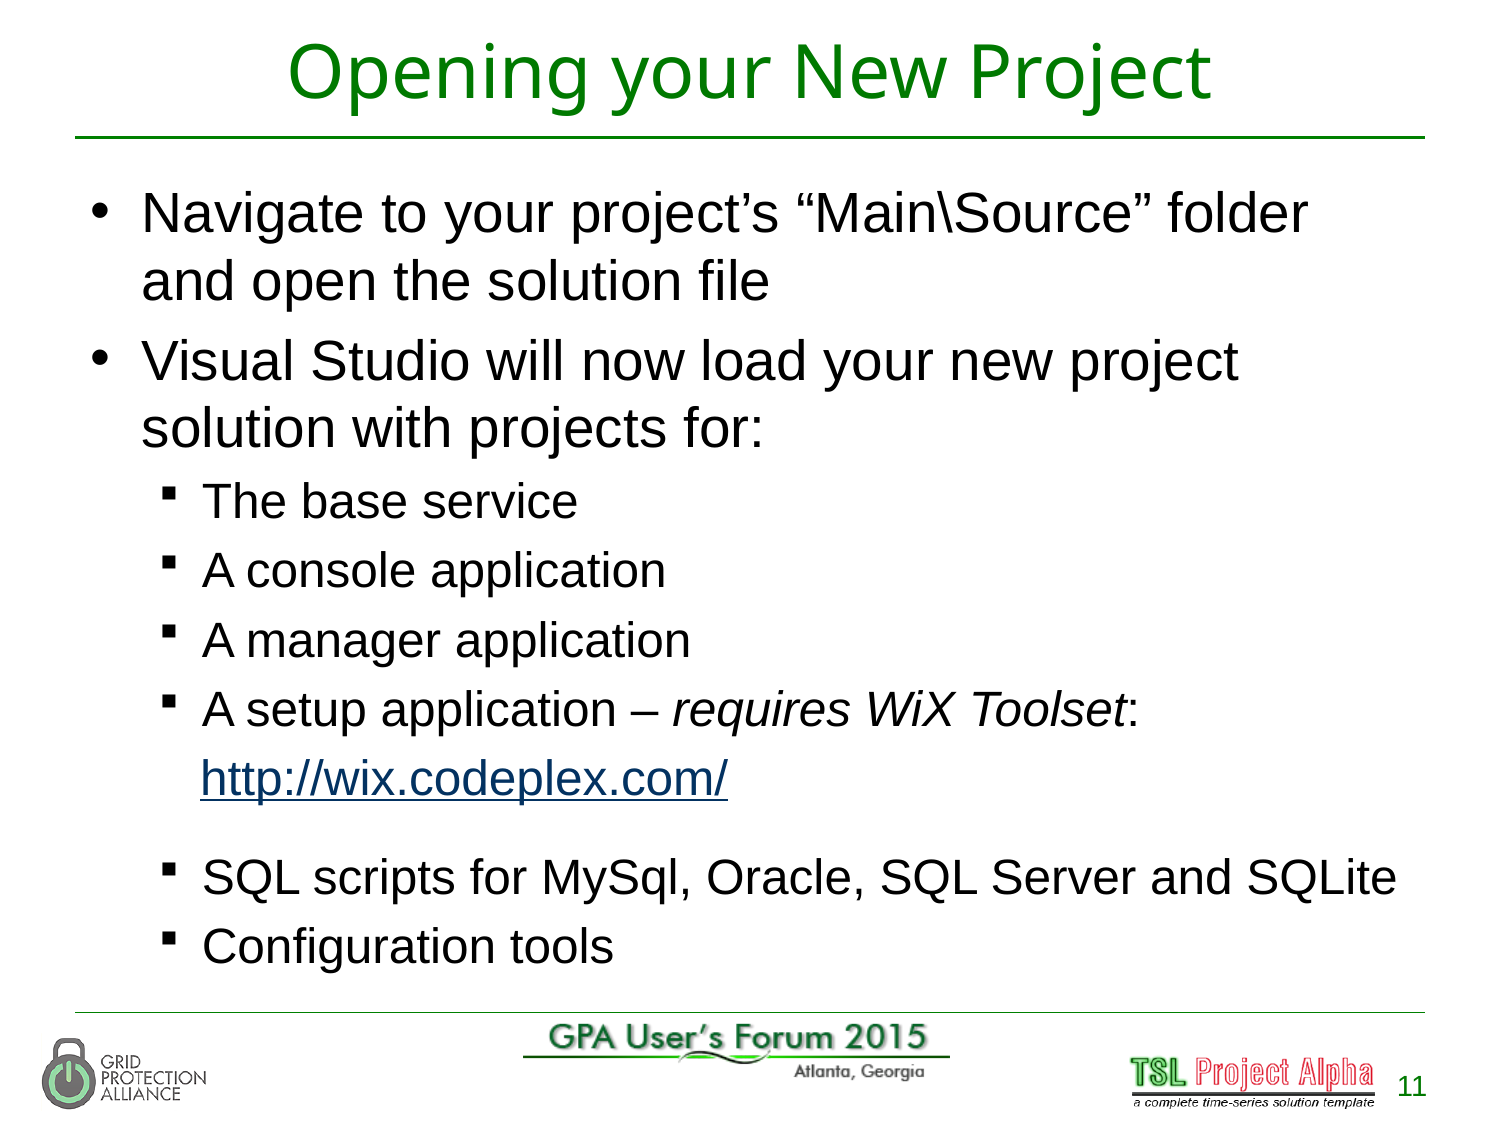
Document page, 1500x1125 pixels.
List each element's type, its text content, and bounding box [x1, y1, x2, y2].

list Navigate to your project’s “Main\Source” folder and open the solution file Visual Studio will now load your new project solution with projects for: The base service A console application A manager application A setup application – requires WiX Toolset: http://wix.codeplex.com/ SQL scripts for MySql, Oracle, SQL Server and SQLite Configuration tools [75, 168, 1425, 1006]
picture [41, 1033, 207, 1111]
picture [1125, 1053, 1379, 1111]
title Opening your New Project [75, 0, 1425, 138]
picture [523, 1006, 950, 1086]
